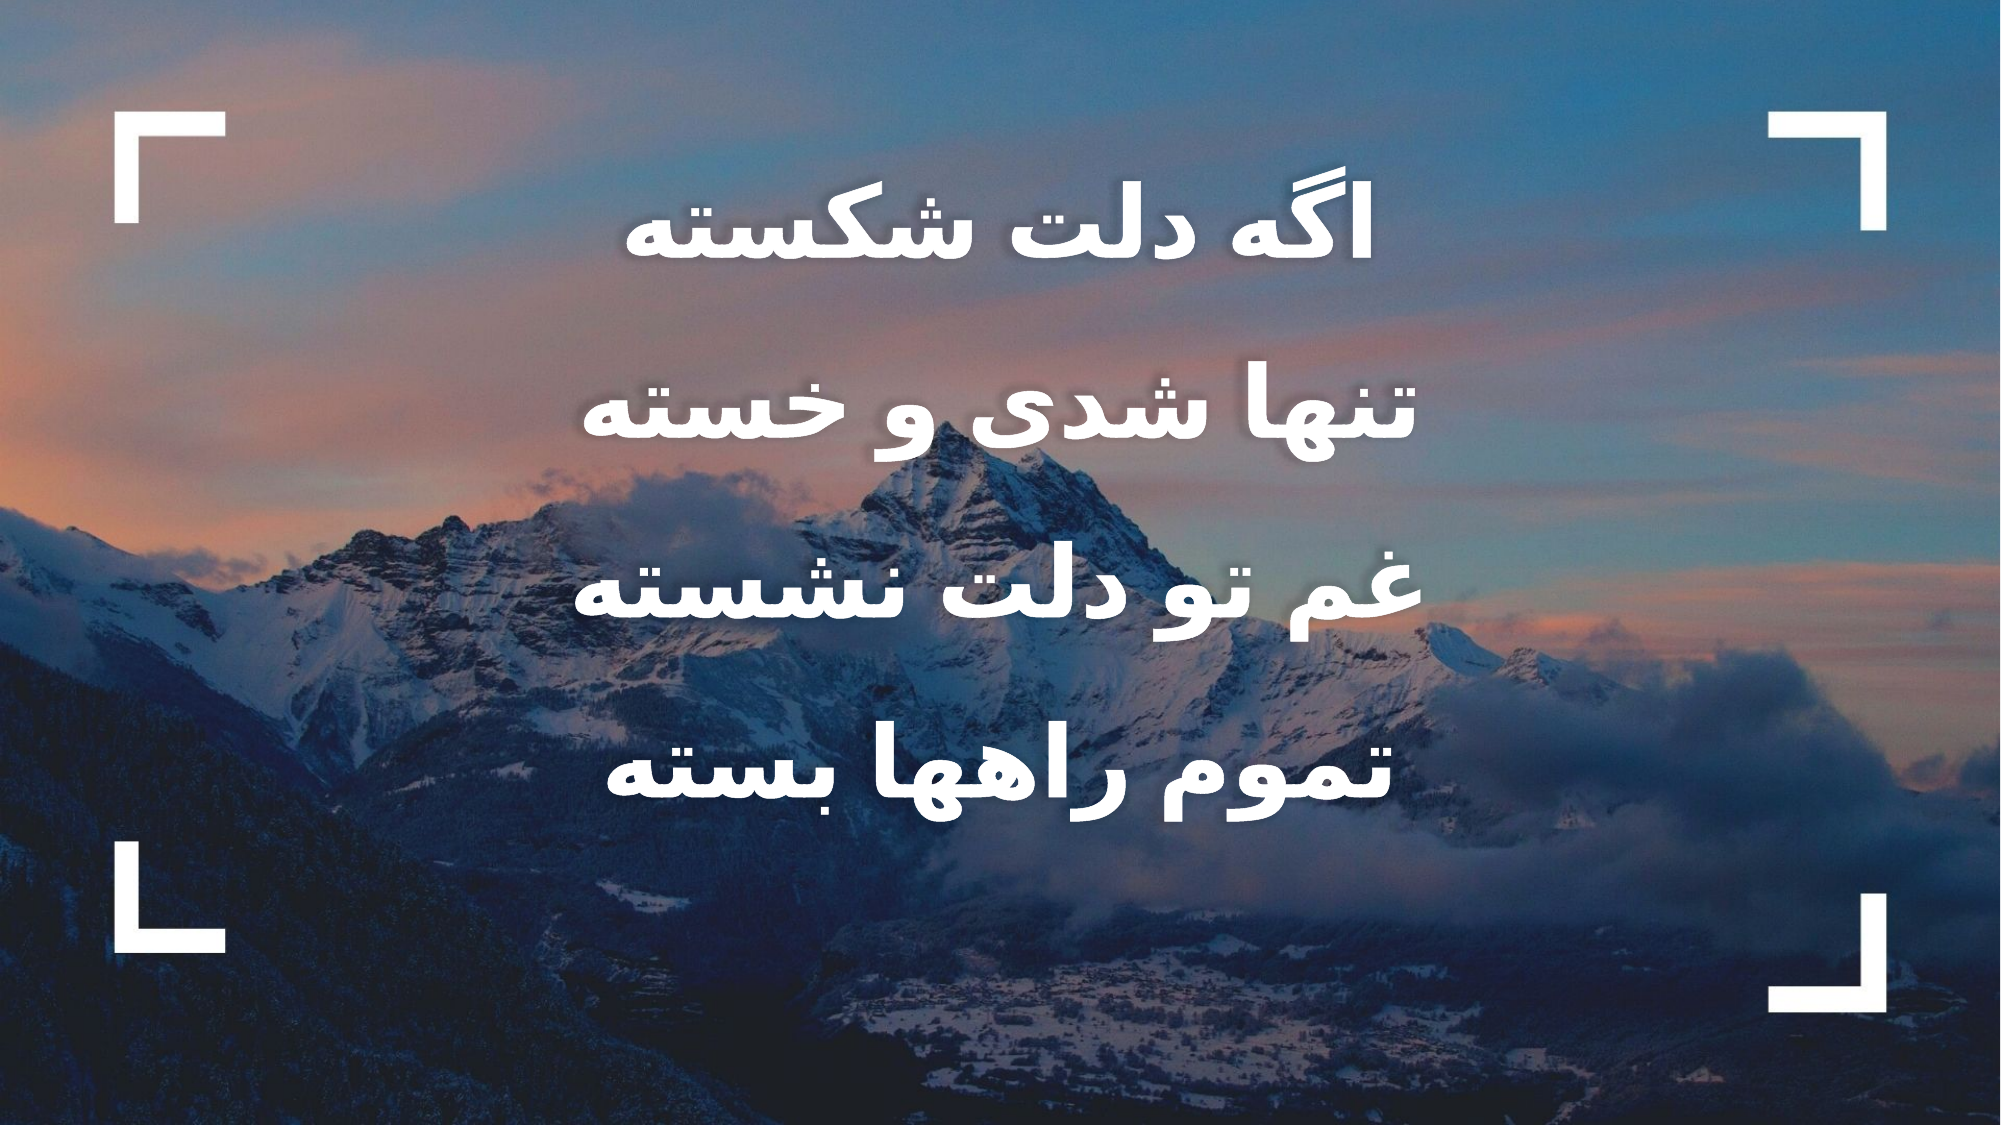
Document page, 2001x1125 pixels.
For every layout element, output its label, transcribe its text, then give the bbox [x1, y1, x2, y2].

text_box اگه دلت شکسته تنها شدی و خسته غم تو دلت نشسته تموم راهها بسته [0, 0, 2000, 1125]
